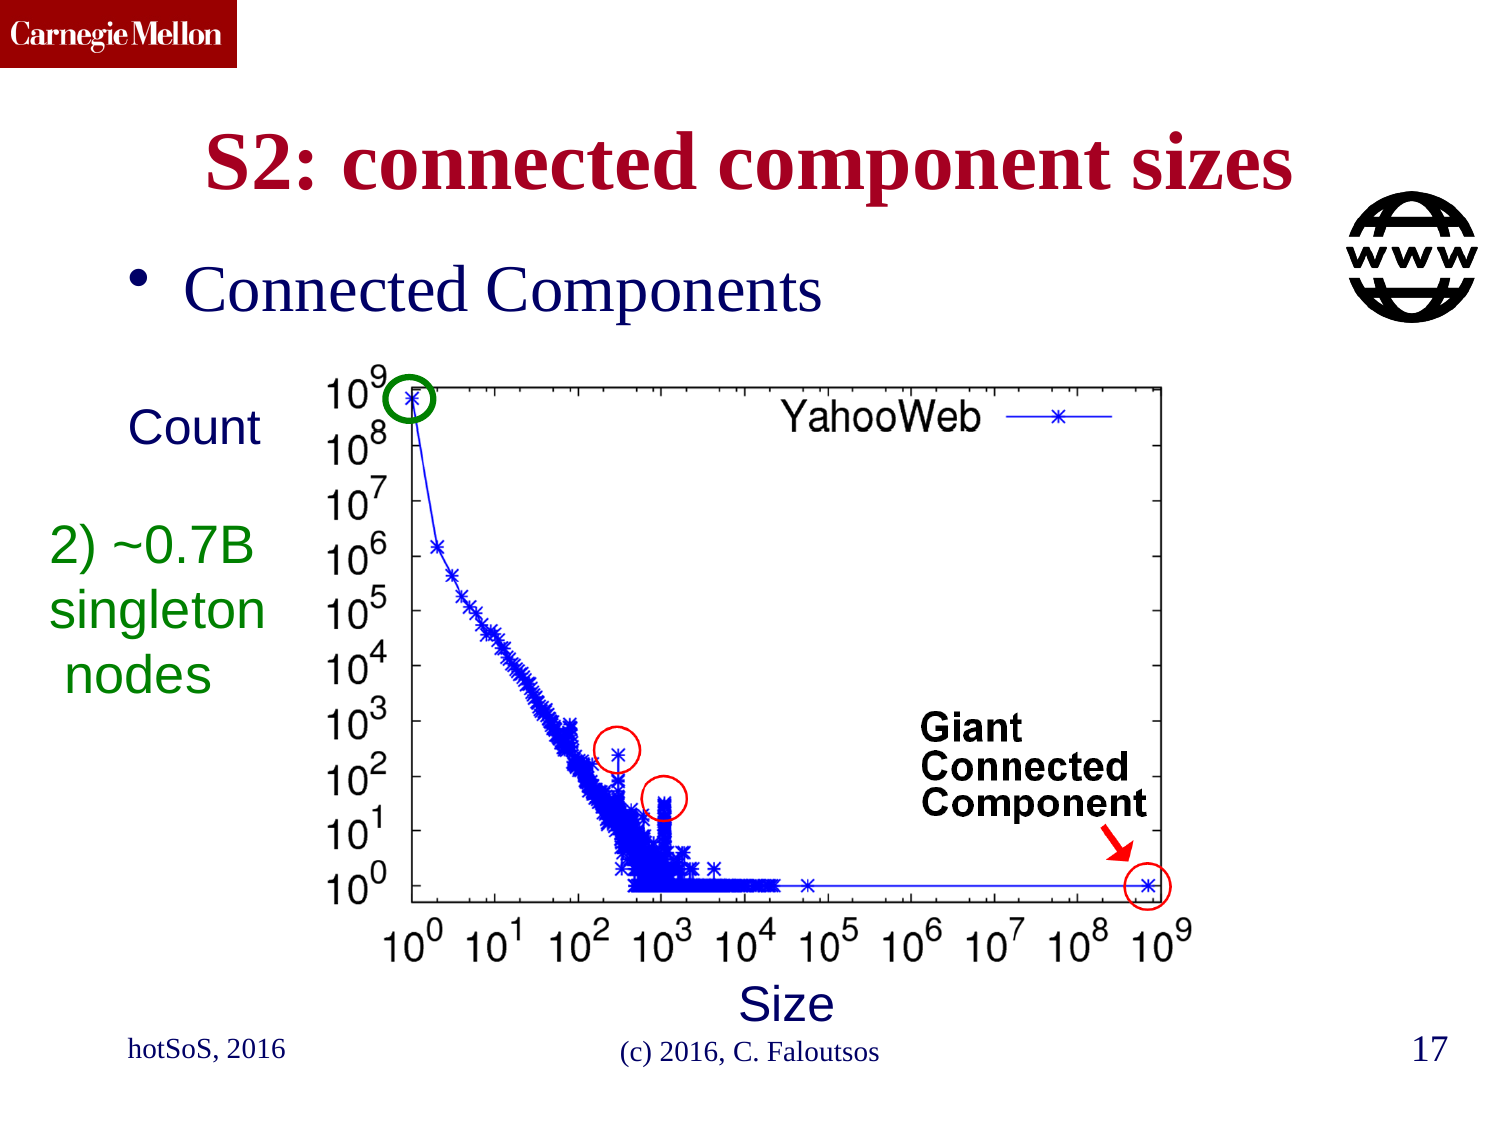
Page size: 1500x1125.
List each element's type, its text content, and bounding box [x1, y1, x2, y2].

slide_number hotSoS, 2016 [112, 1021, 426, 1098]
title S2: connected component sizes [112, 99, 1388, 213]
text_box 2) ~0.7B singleton nodes [34, 502, 269, 712]
slide_number 17 [1151, 1016, 1465, 1092]
picture [274, 362, 1201, 1021]
footer (c) 2016, C. Faloutsos [512, 1029, 988, 1101]
list Connected Components [112, 237, 1388, 1001]
picture [0, 0, 237, 68]
picture [1345, 191, 1478, 324]
text_box Count [112, 387, 269, 463]
